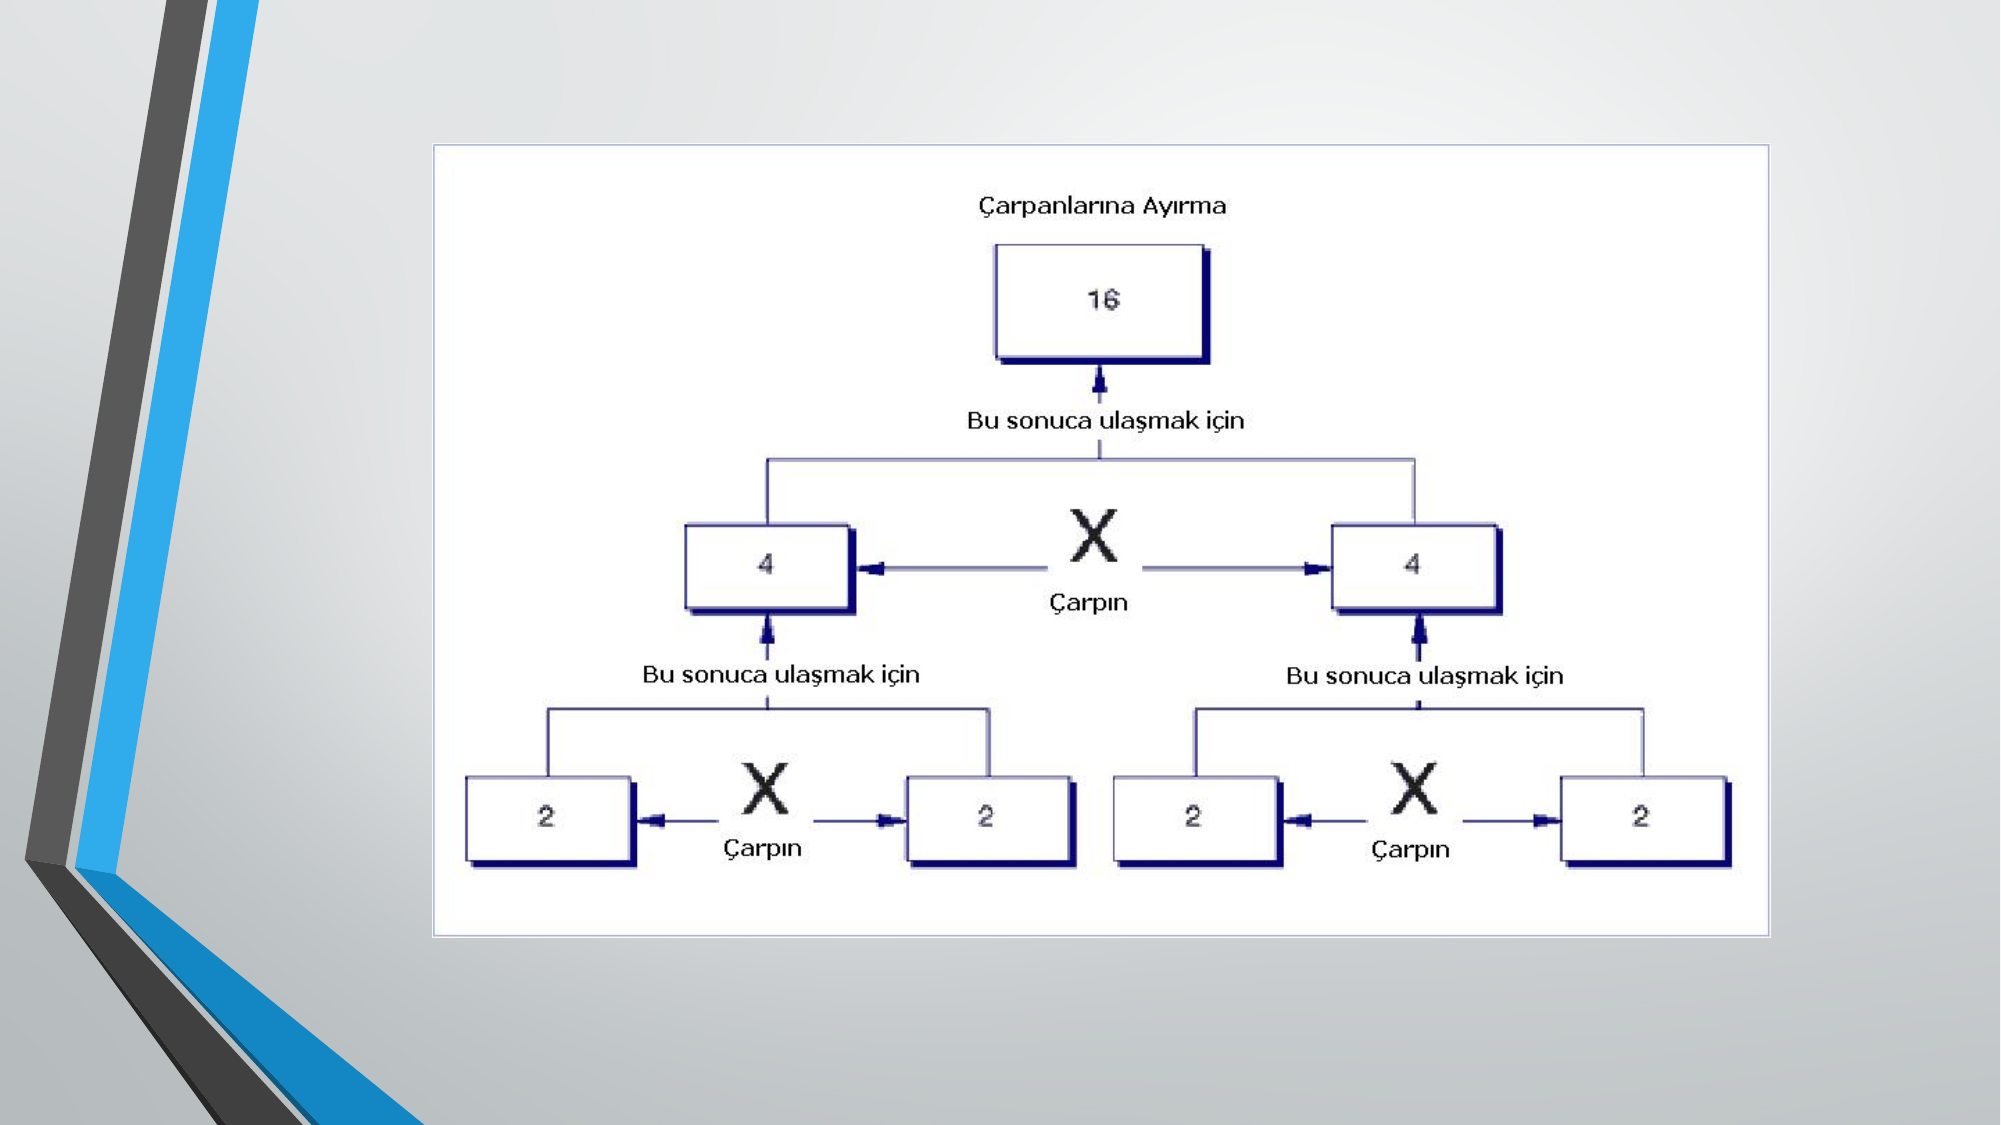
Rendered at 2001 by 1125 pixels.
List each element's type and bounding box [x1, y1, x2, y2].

picture [432, 143, 1771, 938]
